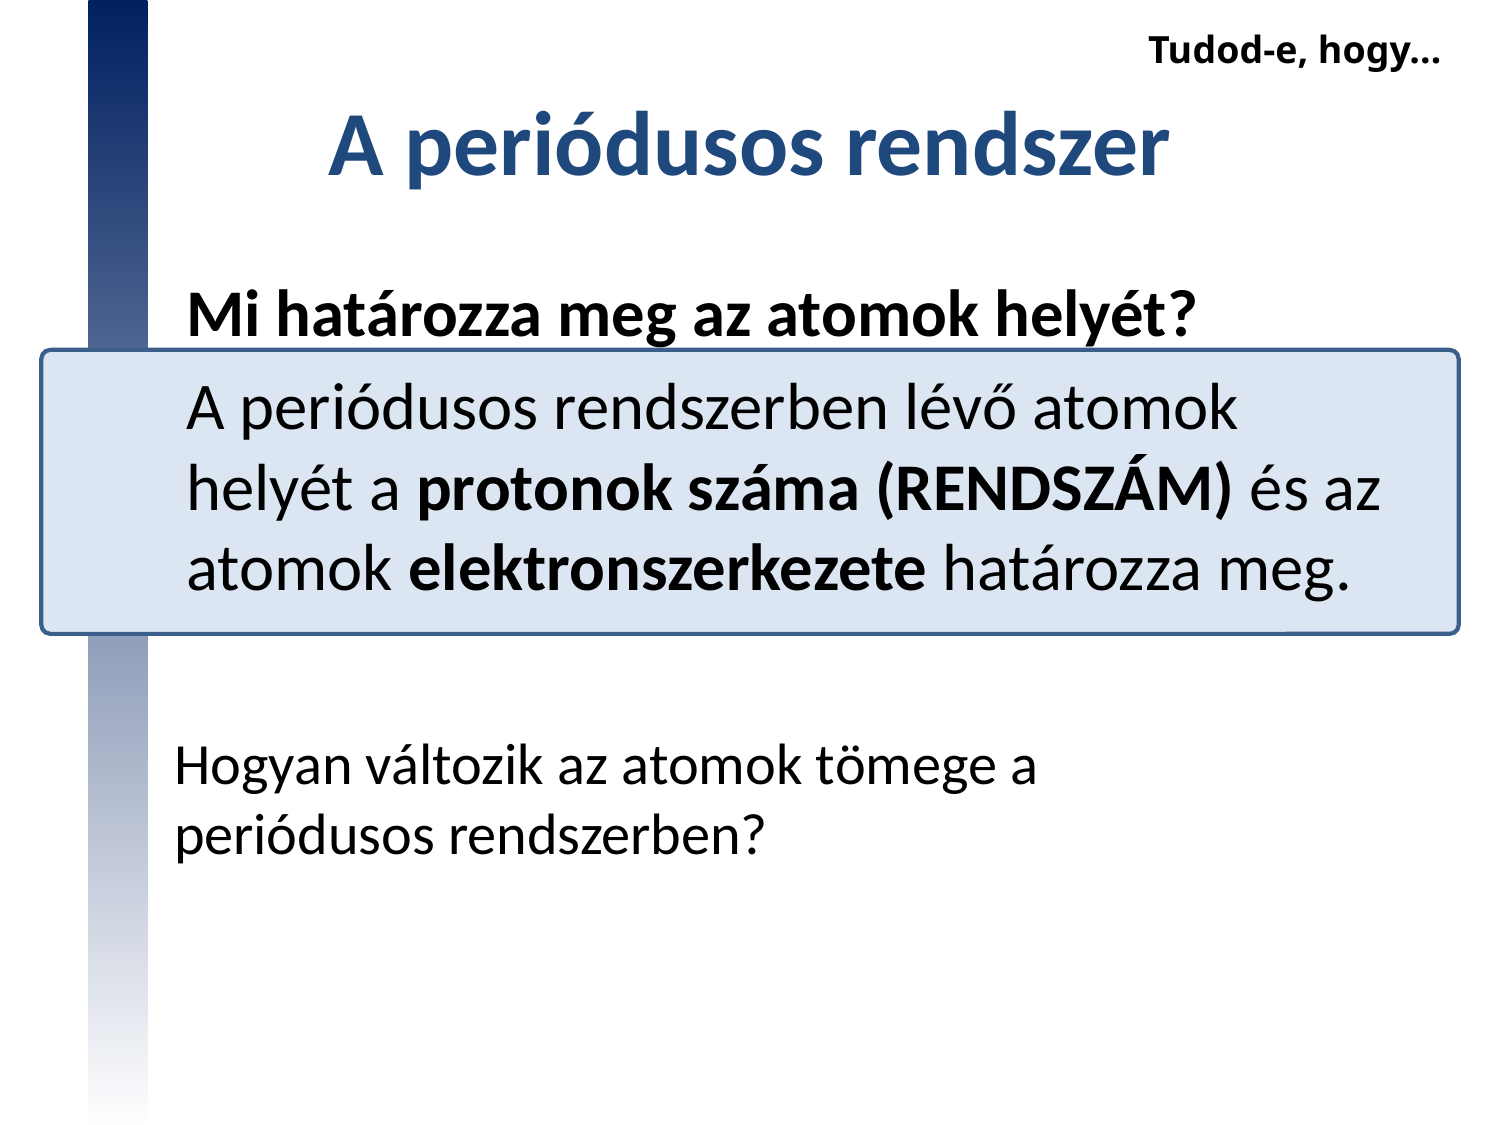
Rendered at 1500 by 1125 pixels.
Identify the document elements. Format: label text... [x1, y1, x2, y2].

text_box [86, 0, 150, 45]
text_box [86, 233, 150, 347]
text_box Tudod-e, hogy… [1133, 18, 1457, 79]
text_box Hogyan változik az atomok tömege a periódusos rendszerben? [159, 718, 1250, 874]
text_box [39, 347, 171, 636]
text_box [86, 636, 150, 1125]
title A periódusos rendszer [75, 45, 1425, 233]
text_box [1425, 347, 1461, 636]
list Mi határozza meg az atomok helyét? A periódusos rendszerben lévő atomok helyét a protonok száma (RENDSZÁM) és az atomok elektronszerkezete határozza meg. [171, 262, 1425, 1005]
